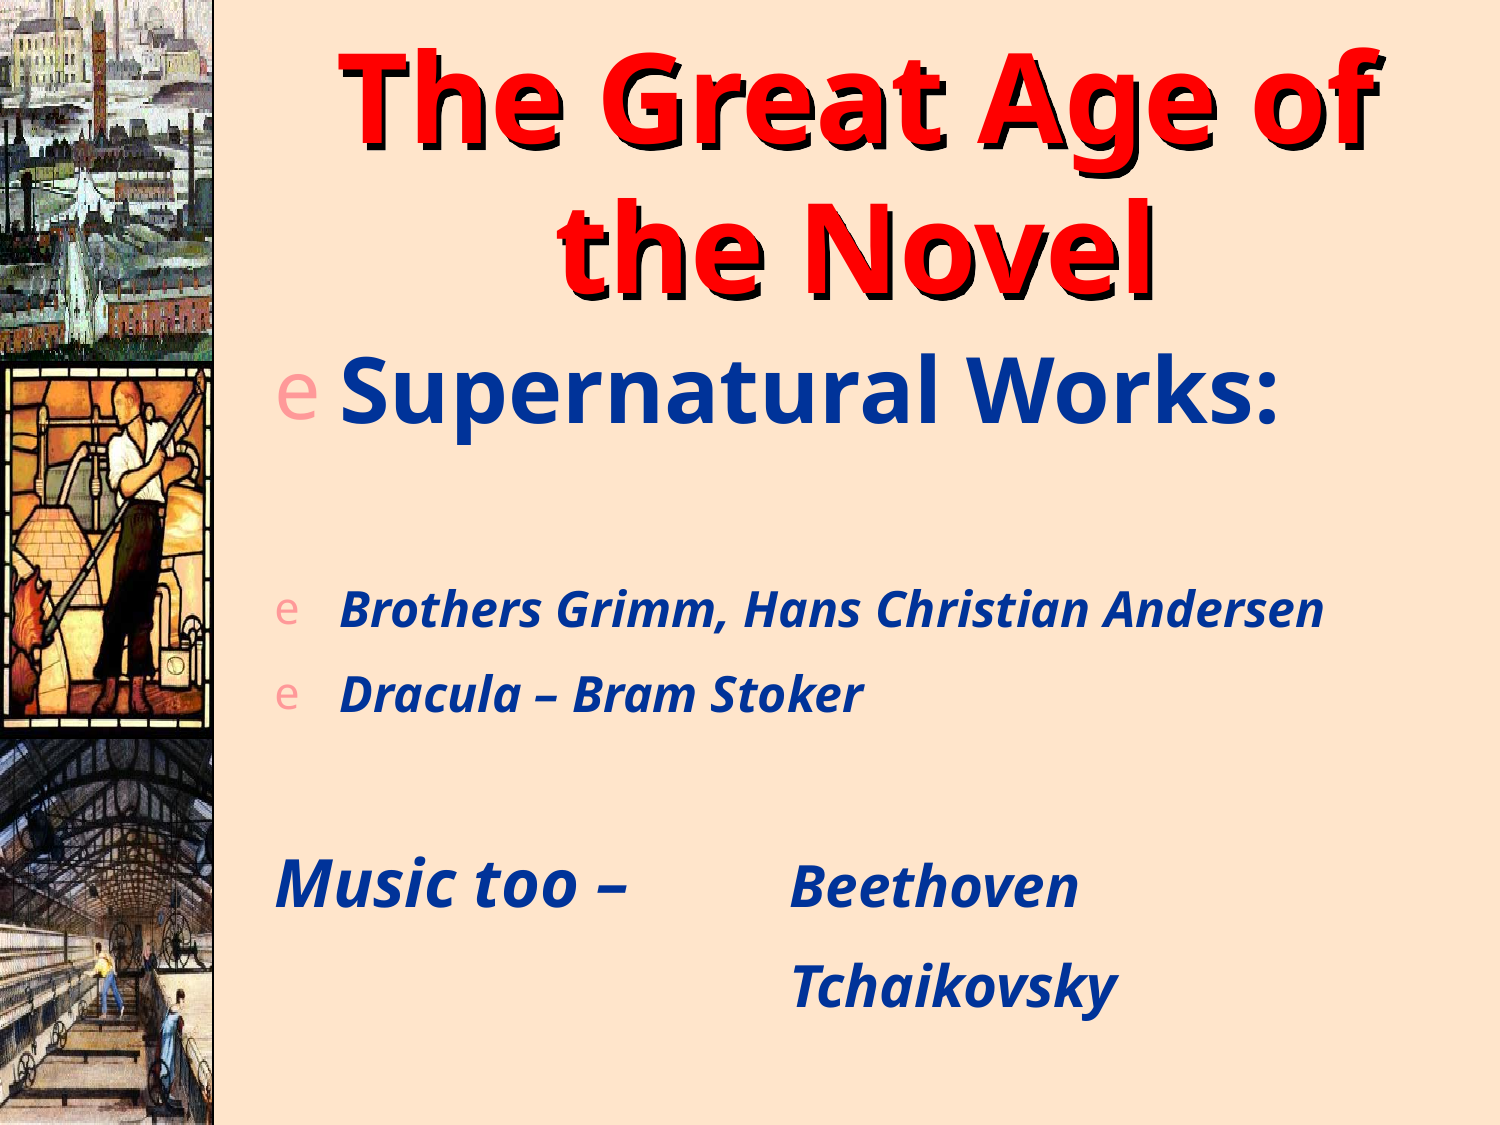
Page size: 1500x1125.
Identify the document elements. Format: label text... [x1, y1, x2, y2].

picture [0, 362, 212, 737]
text_box The Great Age of the Novel [212, 10, 1500, 326]
picture [0, 739, 212, 1125]
picture [0, 0, 212, 361]
text_box Supernatural Works: Brothers Grimm, Hans Christian Andersen Dracula – Bram Stoker Music too – Beethoven Tchaikovsky [249, 324, 1500, 1125]
